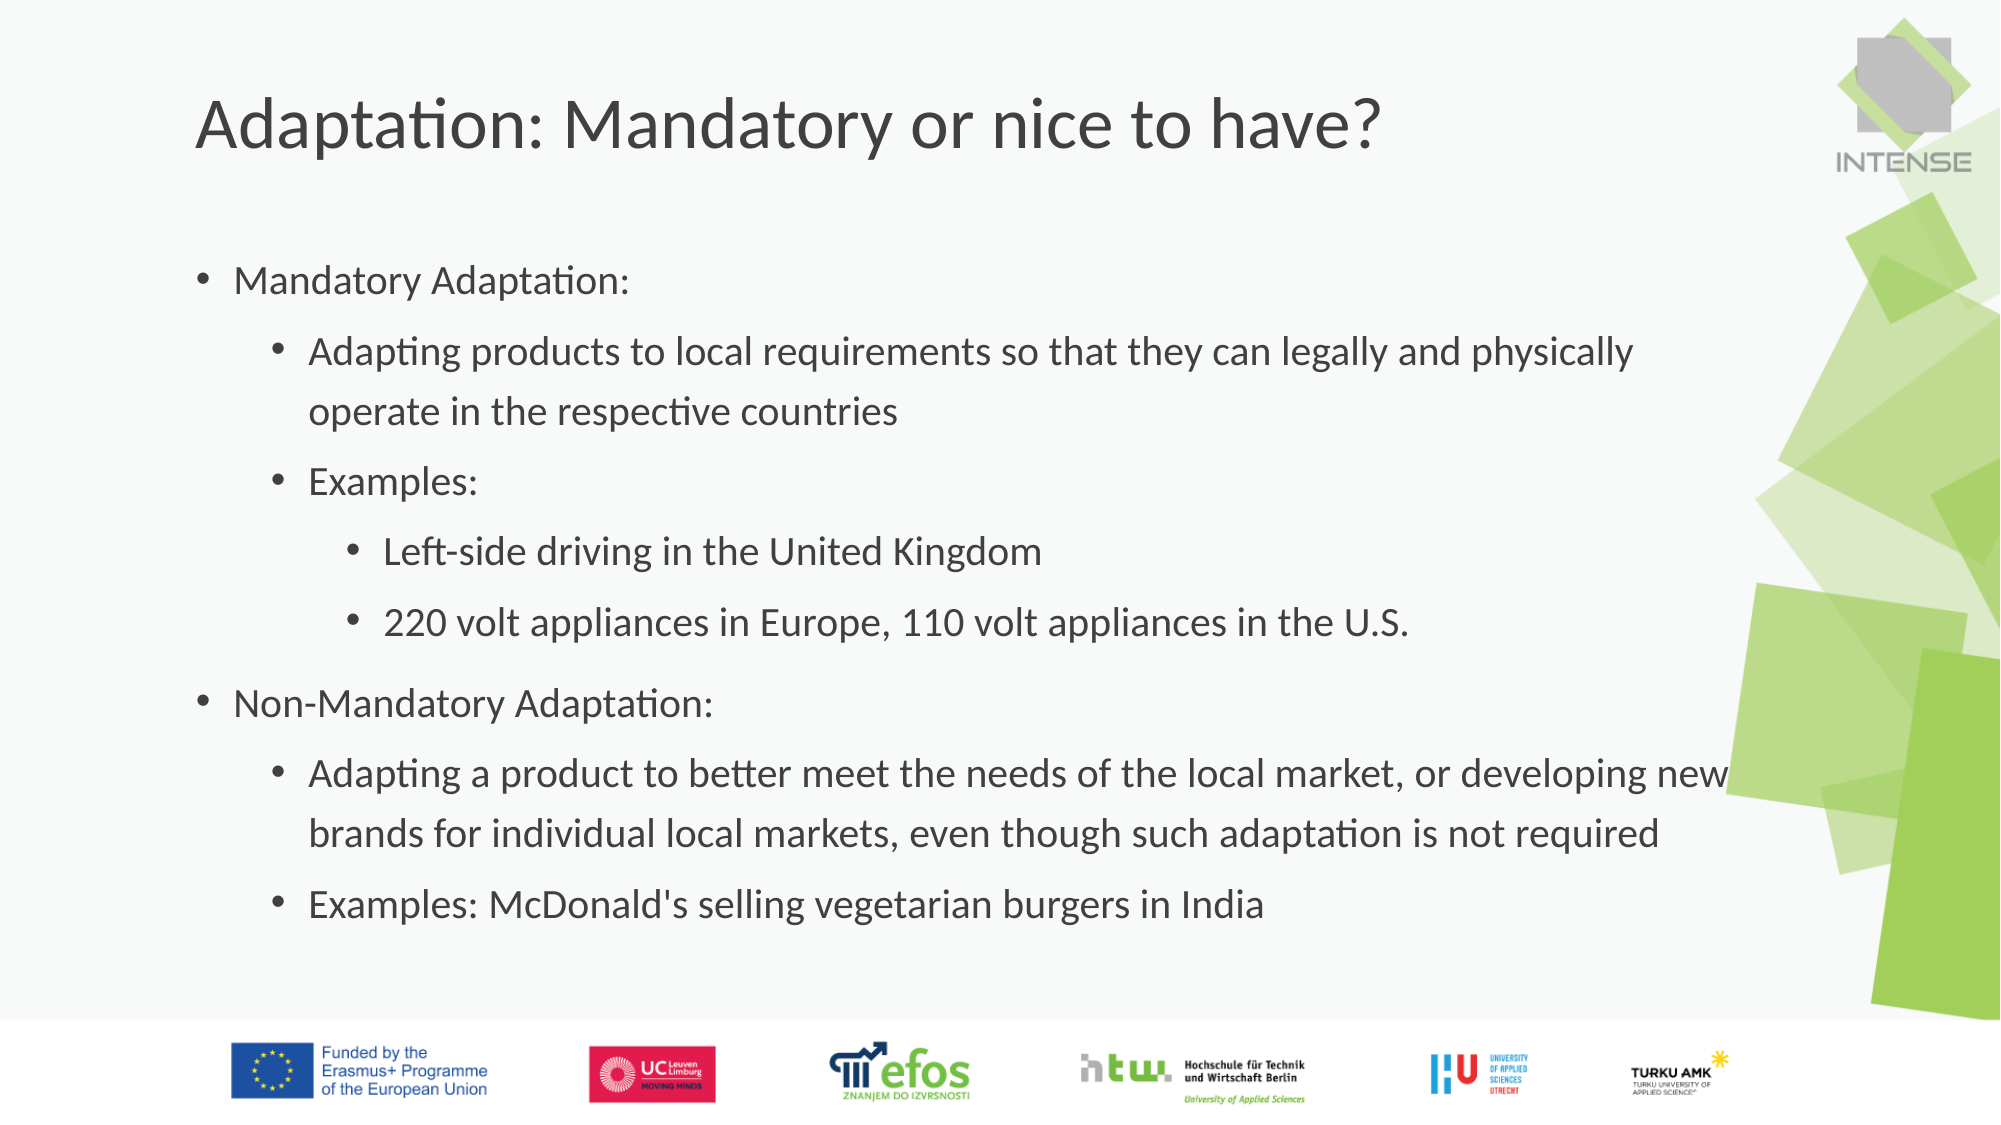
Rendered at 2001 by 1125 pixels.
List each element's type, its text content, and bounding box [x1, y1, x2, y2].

picture [0, 0, 2000, 1125]
list Mandatory Adaptation: Adapting products to local requirements so that they can legally and physically operate in the respective countries Examples: Left-side driving in the United Kingdom 220 volt appliances in Europe, 110 volt appliances in the U.S. Non-Mandatory Adaptation: Adapting a product to better meet the needs of the local market, or developing new brands for individual local markets, even though such adaptation is not required Examples: McDonald's selling vegetarian burgers in India [180, 235, 1788, 1026]
title Adaptation: Mandatory or nice to have? [180, 53, 1695, 197]
